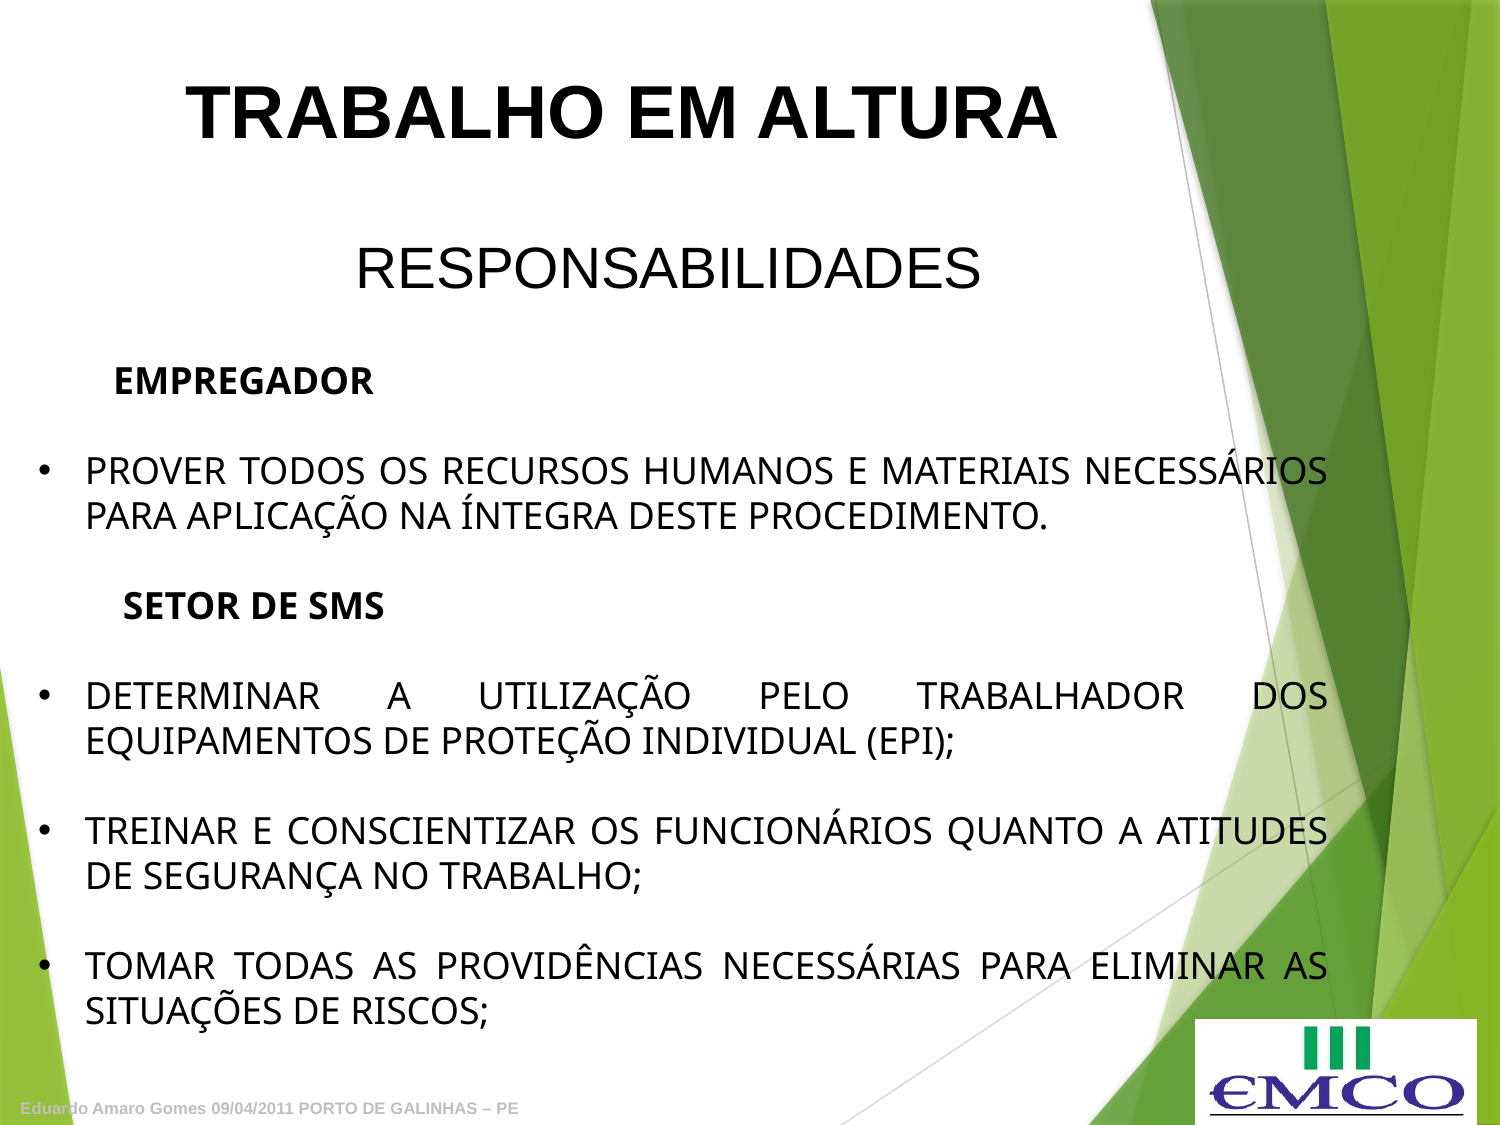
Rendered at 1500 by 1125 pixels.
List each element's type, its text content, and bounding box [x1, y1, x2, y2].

text_box [29, 190, 1444, 297]
picture [1194, 1018, 1478, 1125]
text_box [316, 33, 1500, 161]
text_box Eduardo Amaro Gomes 09/04/2011 PORTO DE GALINHAS – PE [0, 1090, 545, 1125]
text_box RESPONSABILIDADES [88, 222, 1234, 299]
text_box TRABALHO EM ALTURA [50, 56, 1196, 162]
text_box EMPREGADOR PROVER TODOS OS RECURSOS HUMANOS E MATERIAIS NECESSÁRIOS PARA APLICAÇÃO NA ÍNTEGRA DESTE PROCEDIMENTO. SETOR DE SMS DETERMINAR A UTILIZAÇÃO PELO TRABALHADOR DOS EQUIPAMENTOS DE PROTEÇÃO INDIVIDUAL (EPI); TREINAR E CONSCIENTIZAR OS FUNCIONÁRIOS QUANTO A ATITUDES DE SEGURANÇA NO TRABALHO; TOMAR TODAS AS PROVIDÊNCIAS NECESSÁRIAS PARA ELIMINAR AS SITUAÇÕES DE RISCOS; [23, 299, 1344, 1039]
